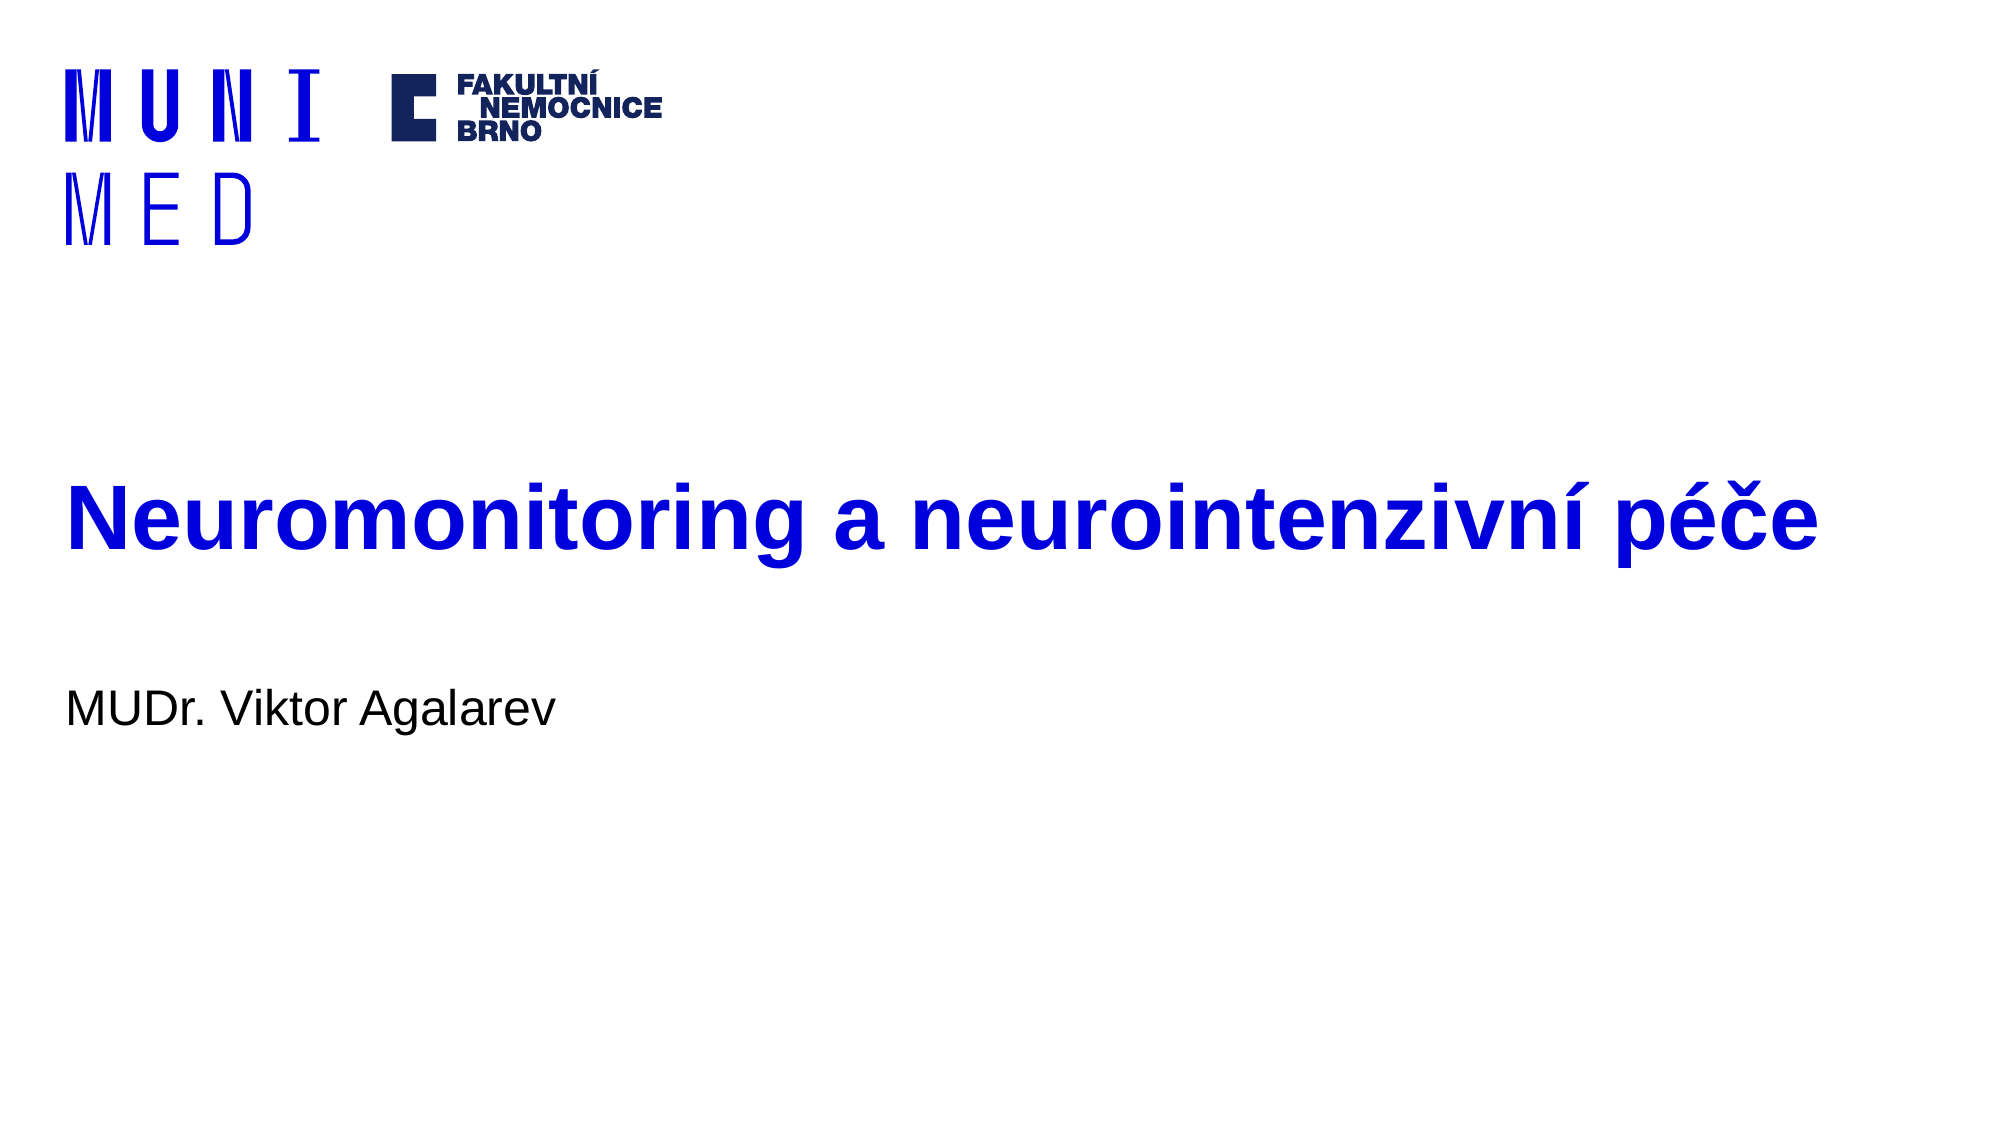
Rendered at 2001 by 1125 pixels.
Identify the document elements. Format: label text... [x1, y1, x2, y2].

title Neuromonitoring a neurointenzivní péče [65, 475, 1930, 668]
subtitle MUDr. Viktor Agalarev [65, 675, 1930, 790]
